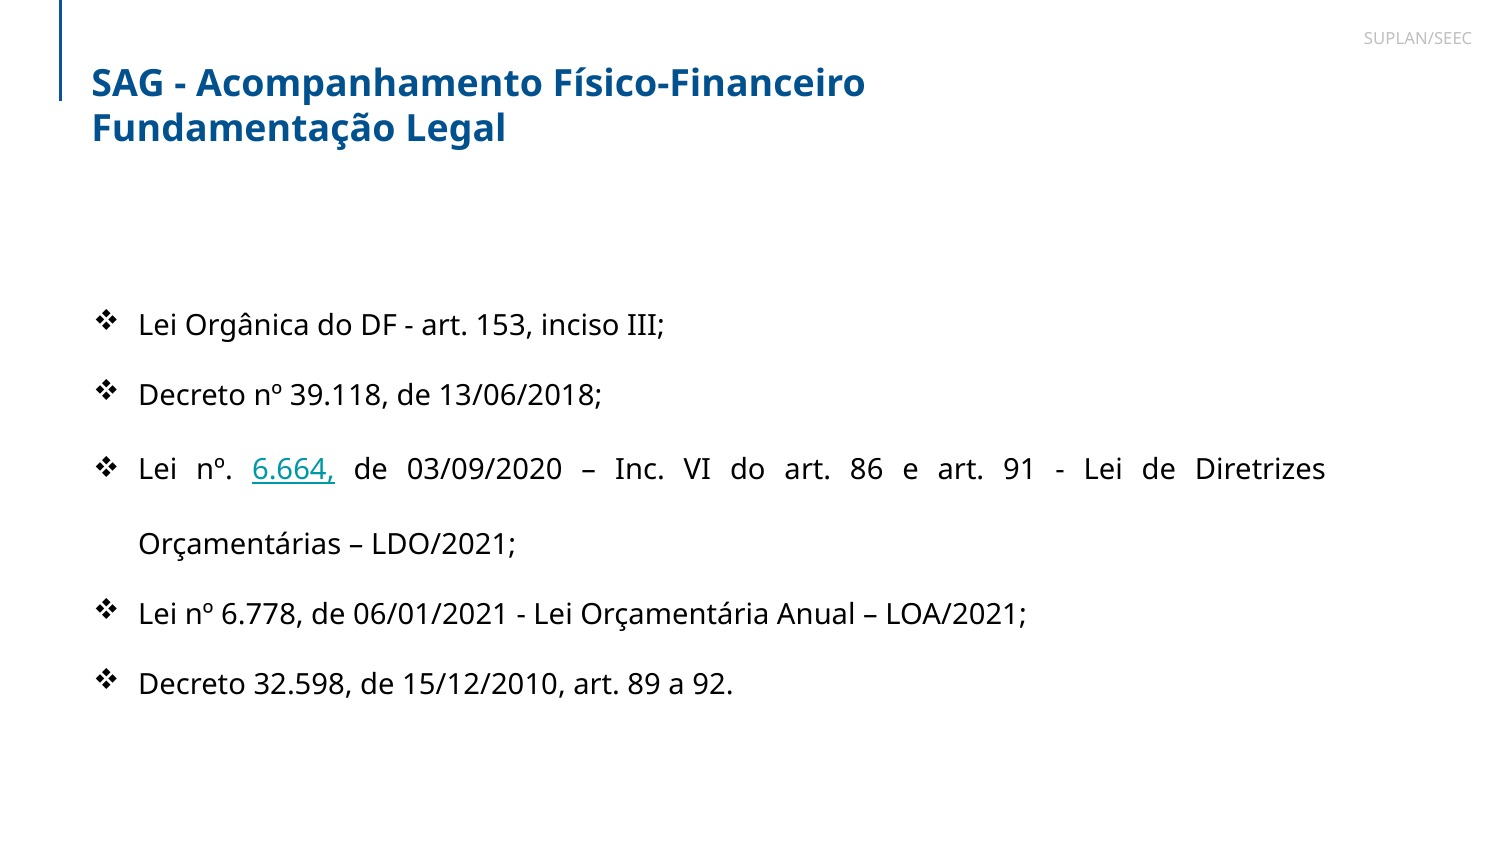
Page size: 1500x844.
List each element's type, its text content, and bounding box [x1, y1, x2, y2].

text_box Lei Orgânica do DF - art. 153, inciso III; Decreto nº 39.118, de 13/06/2018; Lei nº. 6.664, de 03/09/2020 – Inc. VI do art. 86 e art. 91 - Lei de Diretrizes Orçamentárias – LDO/2021; Lei nº 6.778, de 06/01/2021 - Lei Orçamentária Anual – LOA/2021; Decreto 32.598, de 15/12/2010, art. 89 a 92. [0, 256, 1342, 576]
text_box SAG - Acompanhamento Físico-Financeiro Fundamentação Legal [76, 43, 1335, 211]
text_box SUPLAN/SEEC [1243, 12, 1488, 81]
